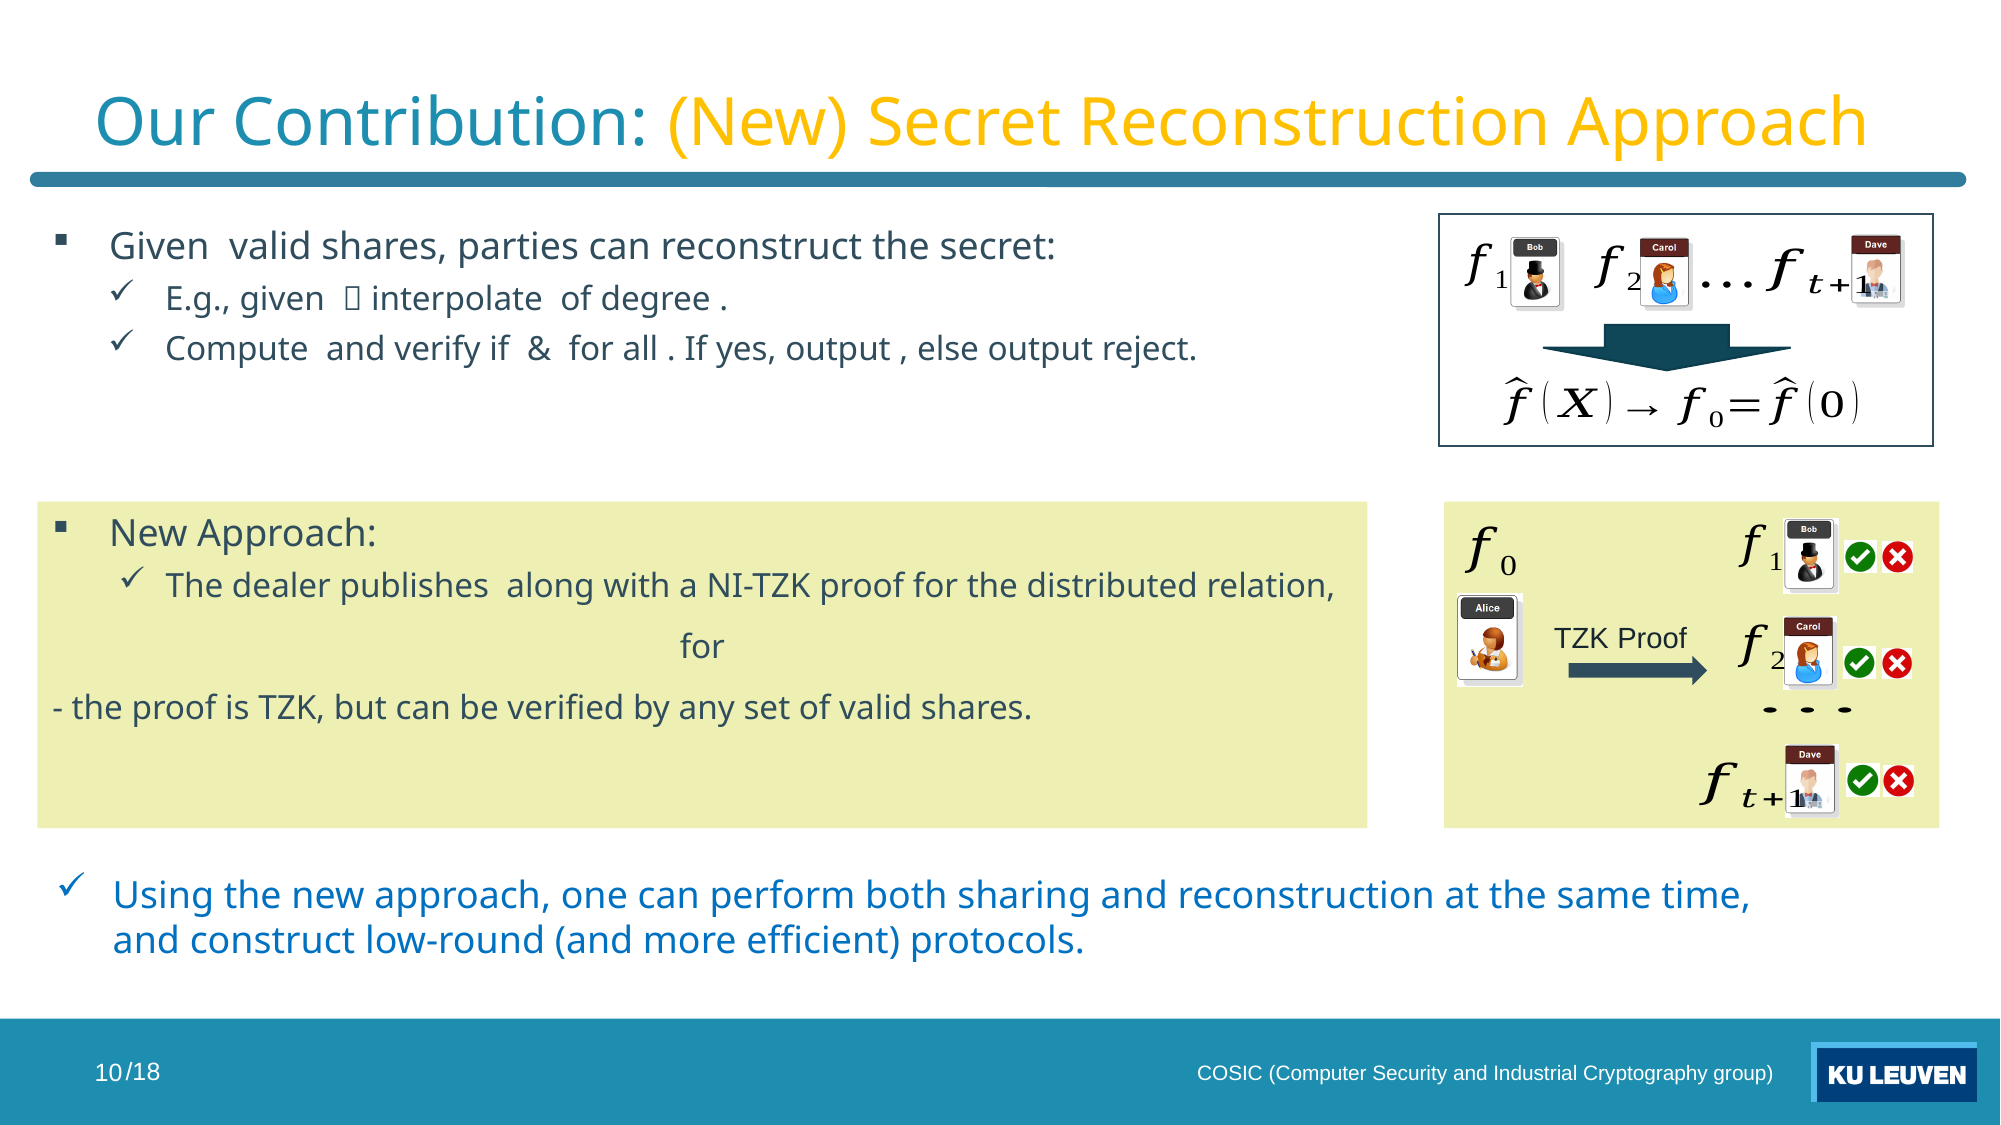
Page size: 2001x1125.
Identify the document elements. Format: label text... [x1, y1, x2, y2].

picture [1846, 763, 1880, 797]
footer COSIC (Computer Security and Industrial Cryptography group) [410, 1018, 1809, 1125]
picture [1785, 744, 1839, 818]
picture [1639, 237, 1693, 311]
title Our Contribution: (New) Secret Reconstruction Approach [94, 49, 2000, 189]
picture [1783, 616, 1837, 690]
picture [1881, 647, 1912, 679]
picture [1509, 236, 1565, 312]
slide_number 10 [94, 1018, 201, 1125]
text_box [1542, 323, 1791, 372]
picture [1851, 234, 1905, 309]
picture [1843, 645, 1876, 679]
picture [1456, 593, 1523, 687]
text_box [1567, 653, 1709, 688]
text_box Using the new approach, one can perform both sharing and reconstruction at the same time, and construct low-round (and more efficient) protocols. [40, 863, 1959, 985]
picture [1883, 765, 1914, 797]
picture [1882, 541, 1913, 573]
text_box [1444, 501, 1940, 829]
text_box [1438, 213, 1934, 447]
picture [1844, 539, 1877, 573]
picture [1811, 1042, 1977, 1102]
picture [1783, 518, 1839, 594]
